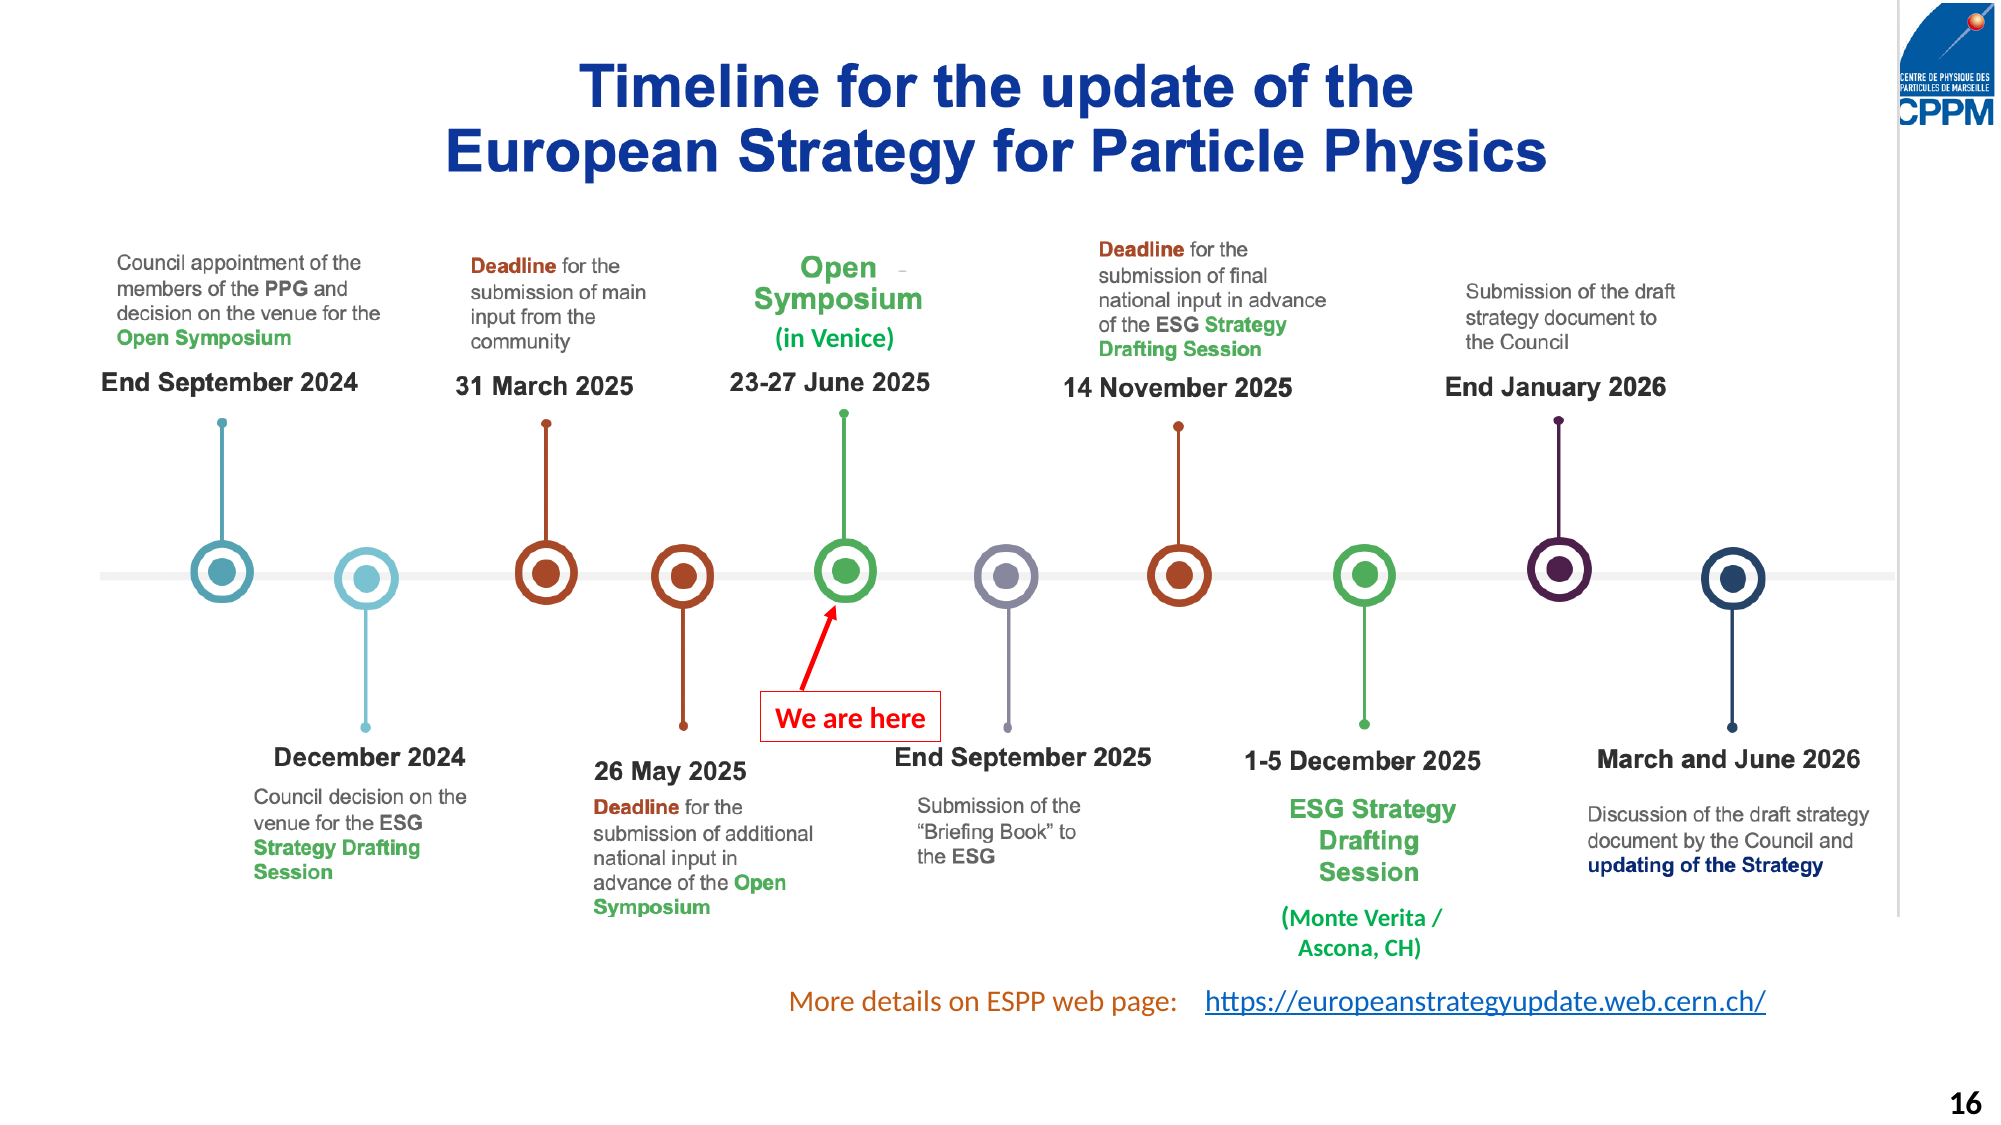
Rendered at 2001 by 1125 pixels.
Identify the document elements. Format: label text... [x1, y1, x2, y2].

picture [99, 0, 1996, 917]
text_box More details on ESPP web page: https://europeanstrategyupdate.web.cern.ch/ [773, 973, 1781, 1025]
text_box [801, 604, 836, 690]
text_box (Monte Verita / Ascona, CH) [1266, 917, 1464, 969]
slide_number 16 [1530, 1073, 1998, 1125]
